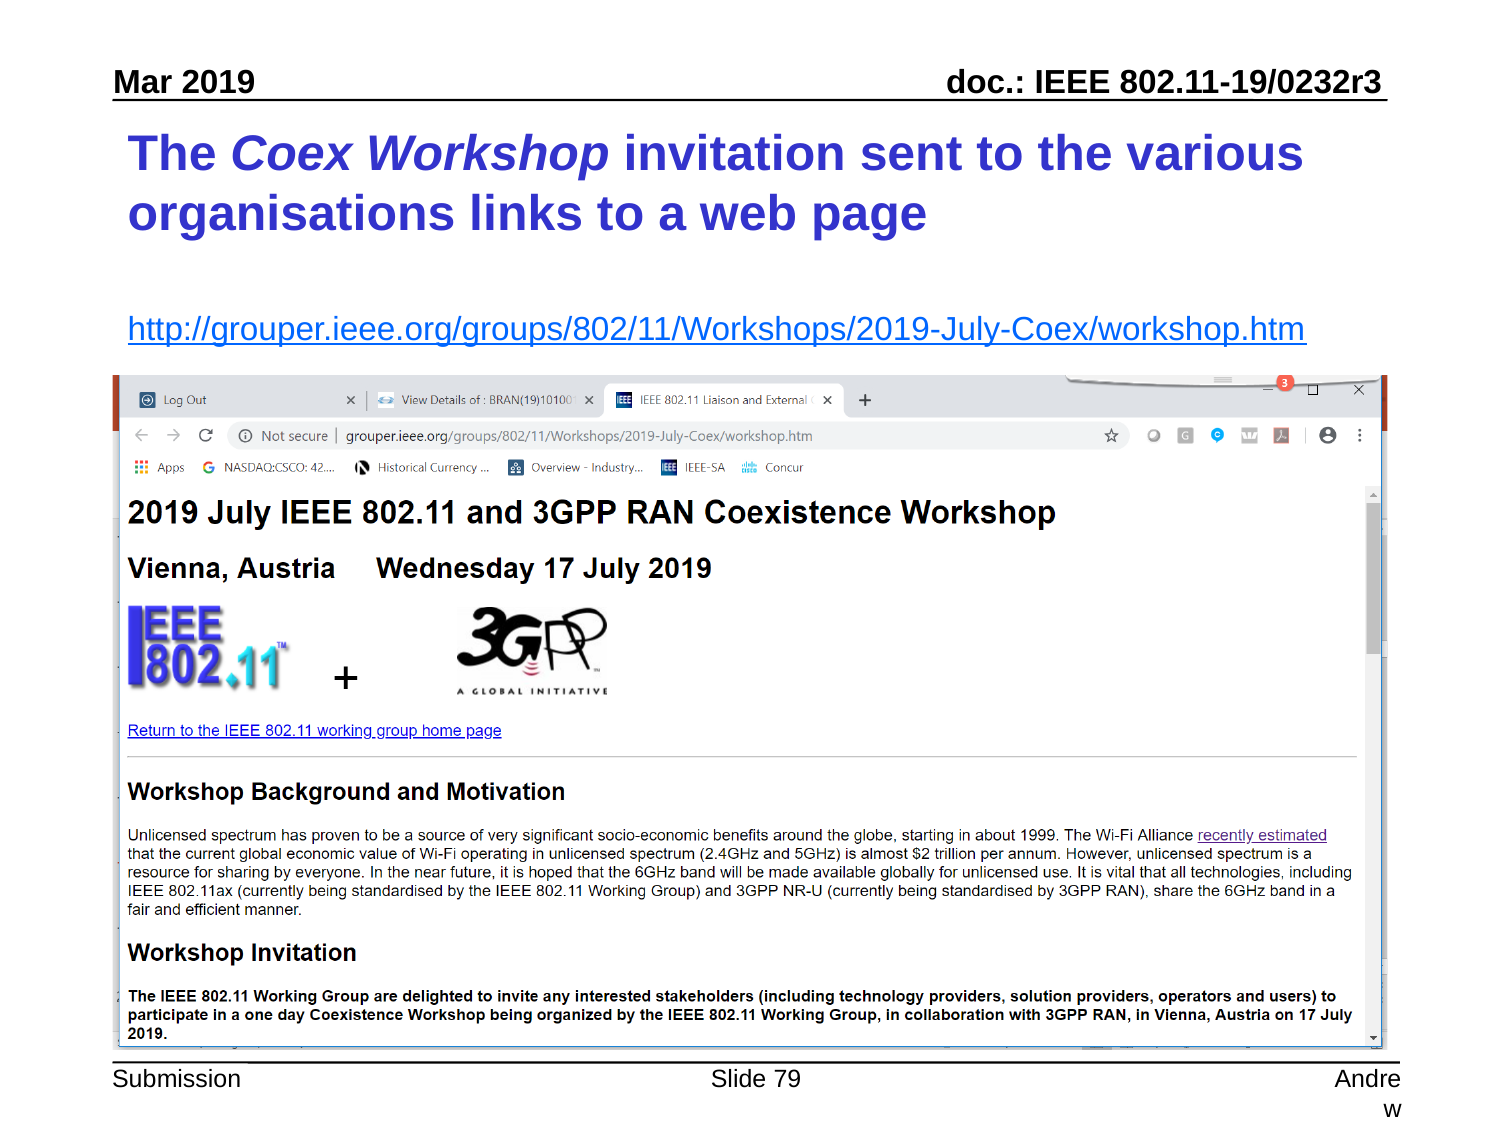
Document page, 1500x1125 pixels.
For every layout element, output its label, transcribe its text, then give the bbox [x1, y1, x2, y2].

picture [112, 374, 1388, 1051]
slide_number Slide 79 [709, 1061, 803, 1093]
title The Coex Workshop invitation sent to the various organisations links to a web page [112, 112, 1388, 288]
footer Andrew Myles, Cisco [1320, 1061, 1402, 1093]
text_box http://grouper.ieee.org/groups/802/11/Workshops/2019-July-Coex/workshop.htm [112, 299, 1388, 363]
